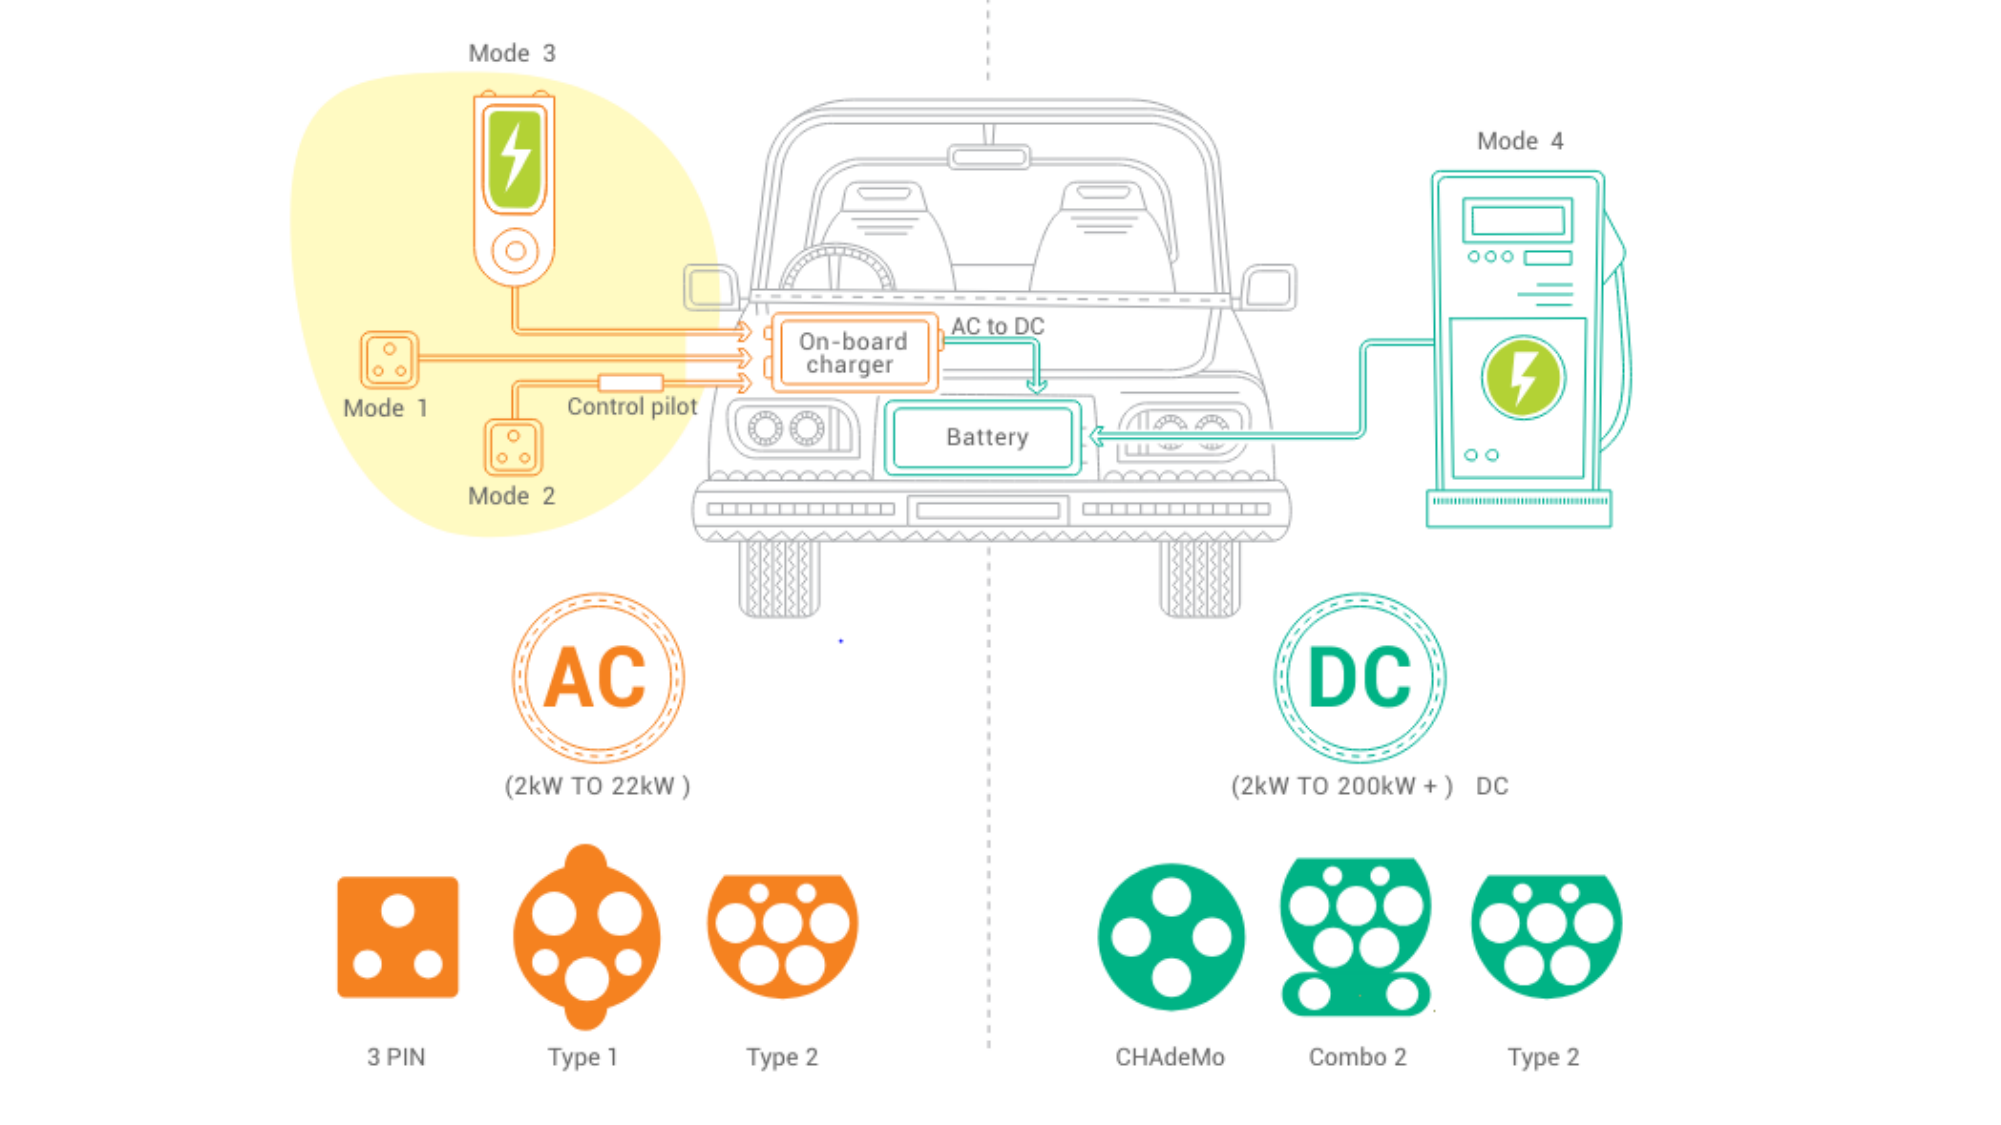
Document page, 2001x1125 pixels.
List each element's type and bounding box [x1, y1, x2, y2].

picture [235, 0, 1665, 1125]
